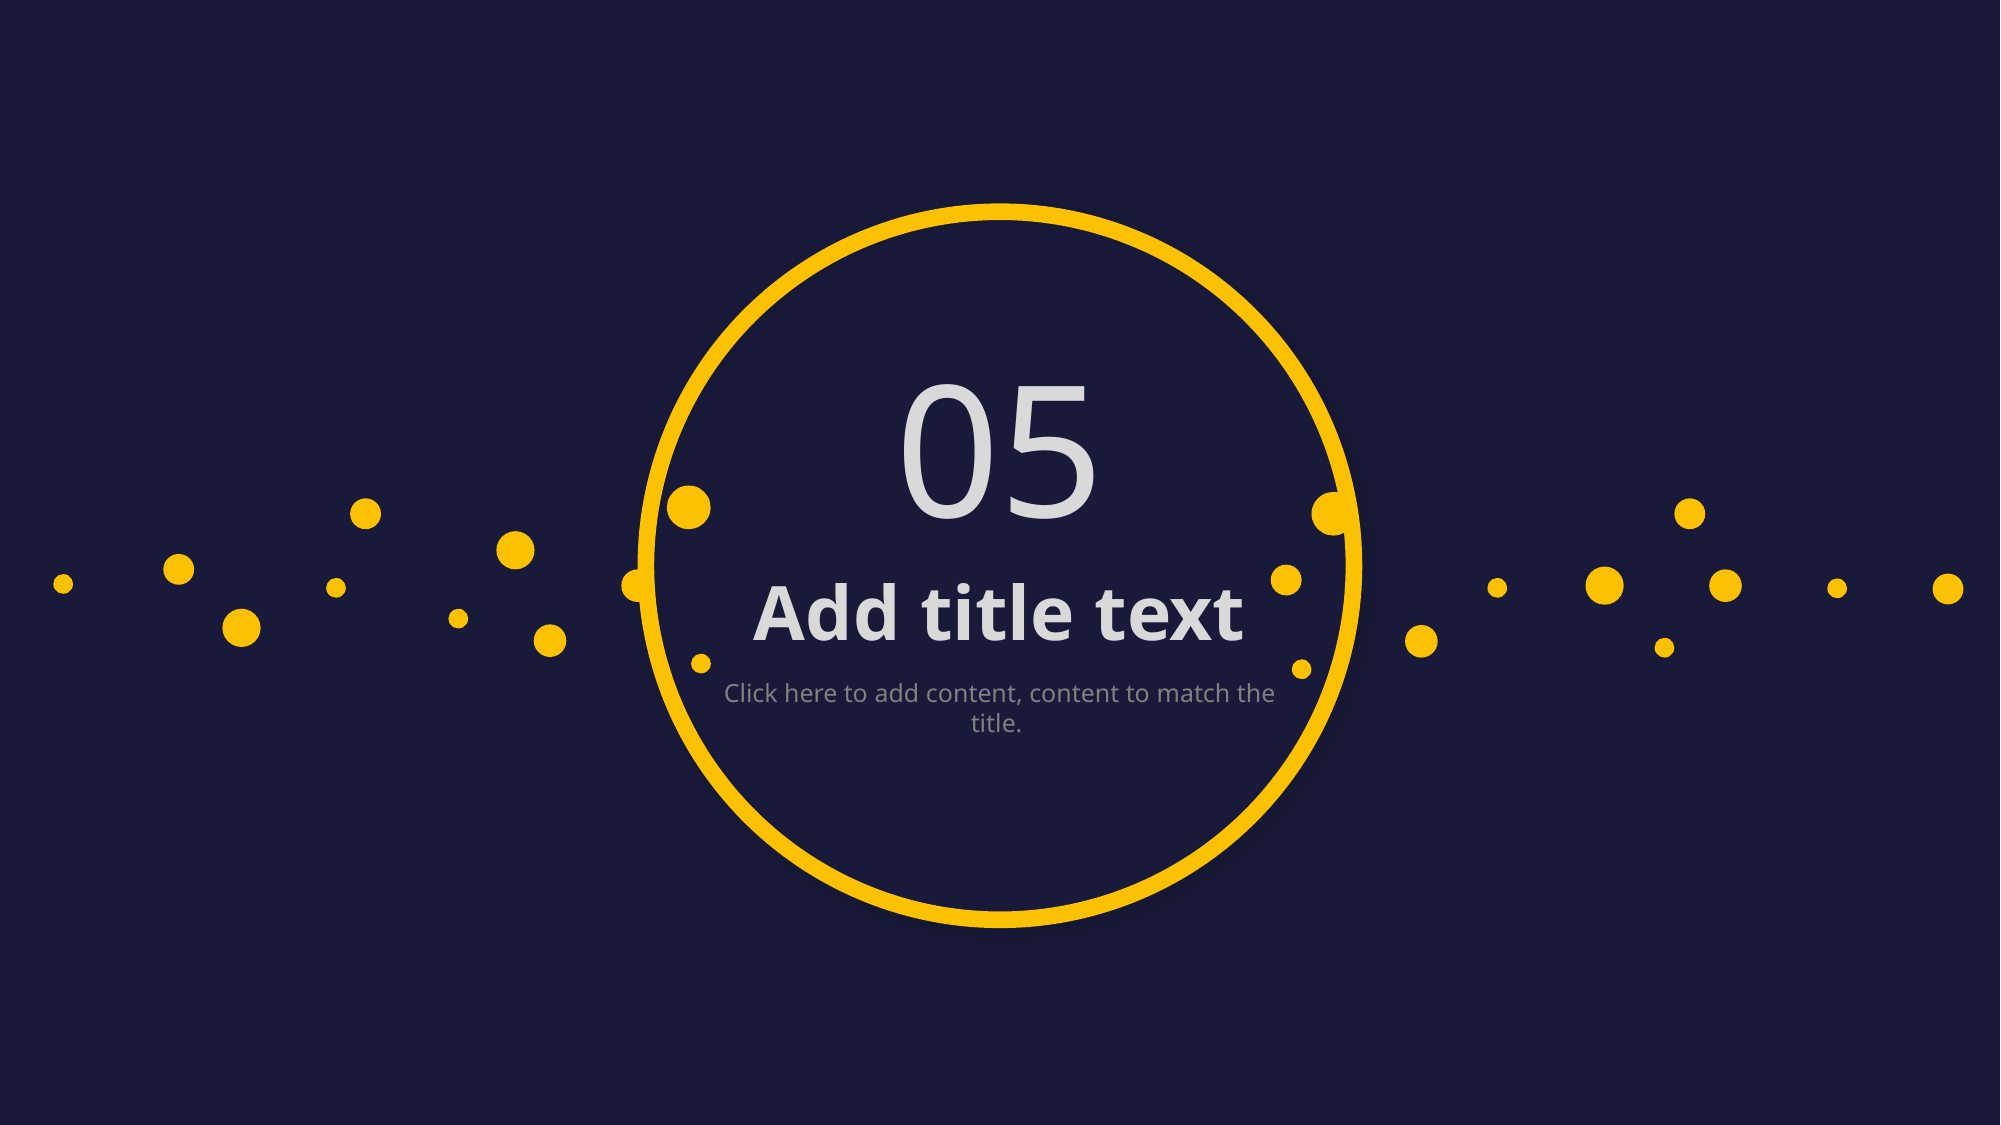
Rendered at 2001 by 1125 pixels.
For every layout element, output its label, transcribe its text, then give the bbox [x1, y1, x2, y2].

text_box [644, 210, 1355, 646]
text_box Click here to add content, content to match the title. [708, 670, 1292, 745]
text_box [658, 663, 1342, 921]
text_box [1486, 576, 1509, 599]
text_box [1269, 563, 1303, 597]
text_box [1931, 572, 1965, 606]
text_box 05 [803, 326, 1196, 562]
text_box [620, 568, 655, 604]
text_box [1708, 568, 1743, 604]
text_box [221, 607, 262, 649]
text_box [1584, 565, 1625, 606]
text_box [1310, 490, 1357, 537]
text_box [1673, 497, 1707, 531]
text_box [495, 530, 536, 571]
text_box [1826, 577, 1849, 600]
text_box [447, 607, 470, 630]
text_box [325, 576, 347, 599]
text_box [665, 484, 712, 531]
text_box [52, 573, 75, 595]
text_box [532, 623, 568, 659]
text_box [1290, 658, 1313, 681]
text_box [349, 497, 383, 531]
text_box [690, 652, 712, 675]
text_box Add title text [653, 558, 1346, 663]
text_box [1653, 636, 1676, 659]
text_box [1403, 623, 1439, 659]
text_box [162, 552, 196, 586]
